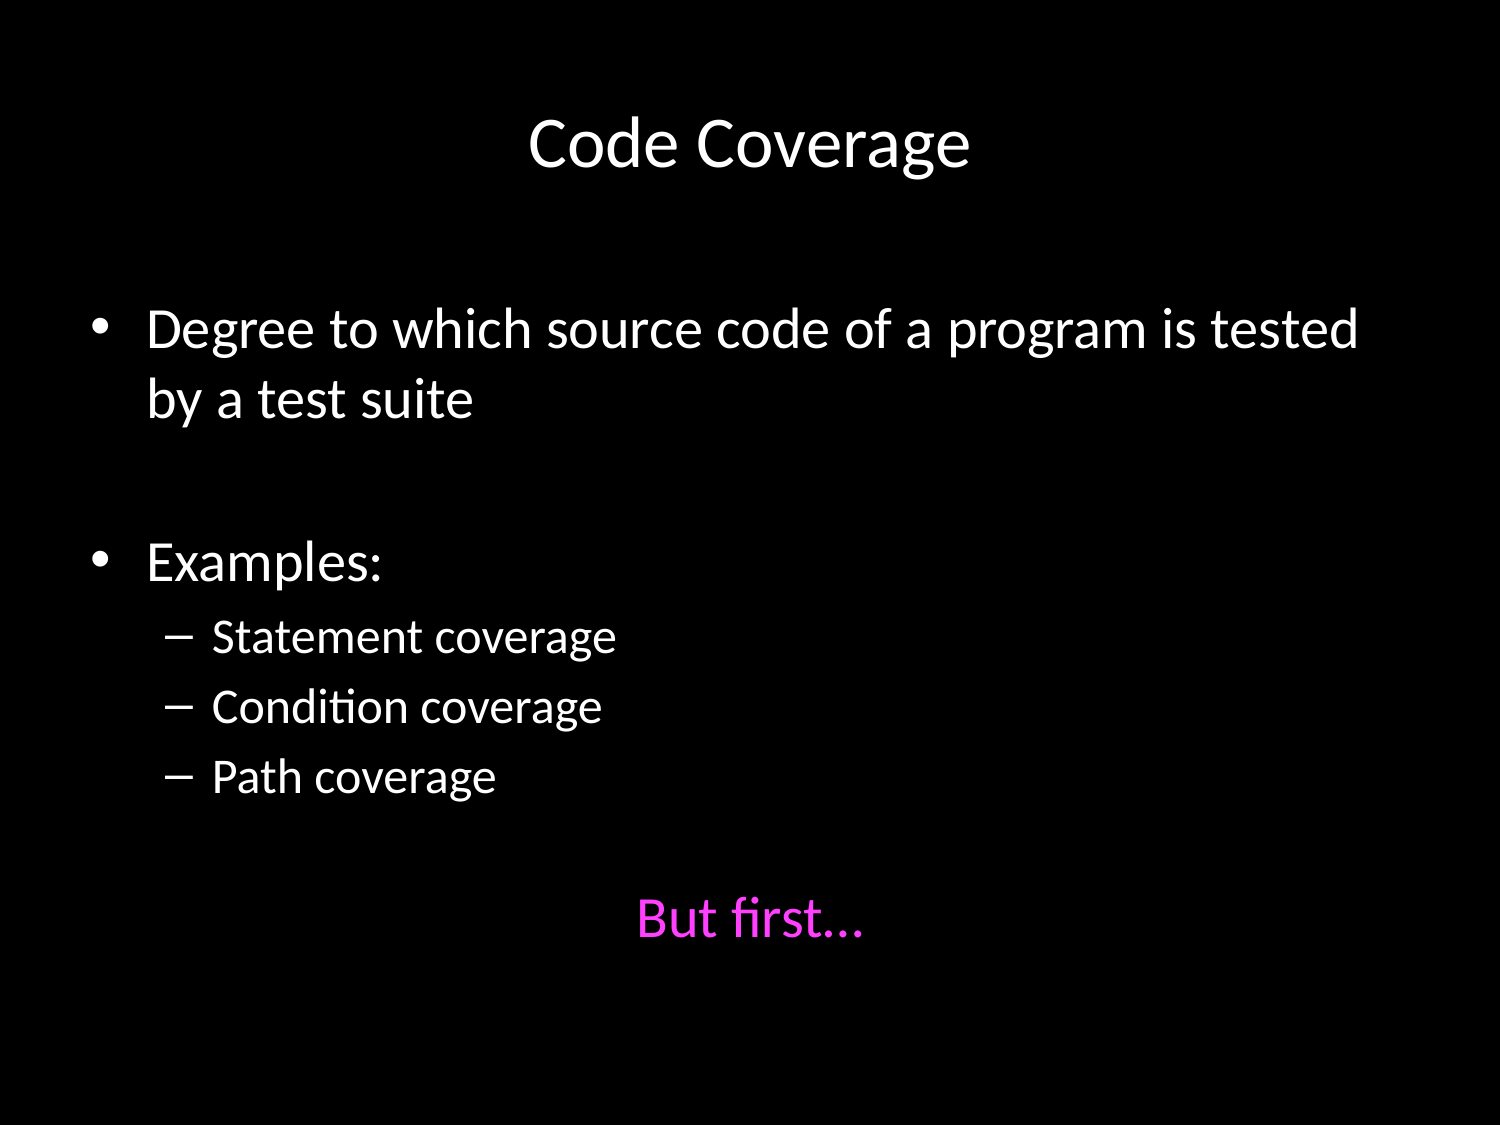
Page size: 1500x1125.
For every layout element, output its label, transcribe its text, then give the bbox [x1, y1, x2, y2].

text_box But first… [621, 871, 879, 957]
title Code Coverage [75, 45, 1425, 233]
list Degree to which source code of a program is tested by a test suite Examples: Statement coverage Condition coverage Path coverage [75, 282, 1425, 1025]
